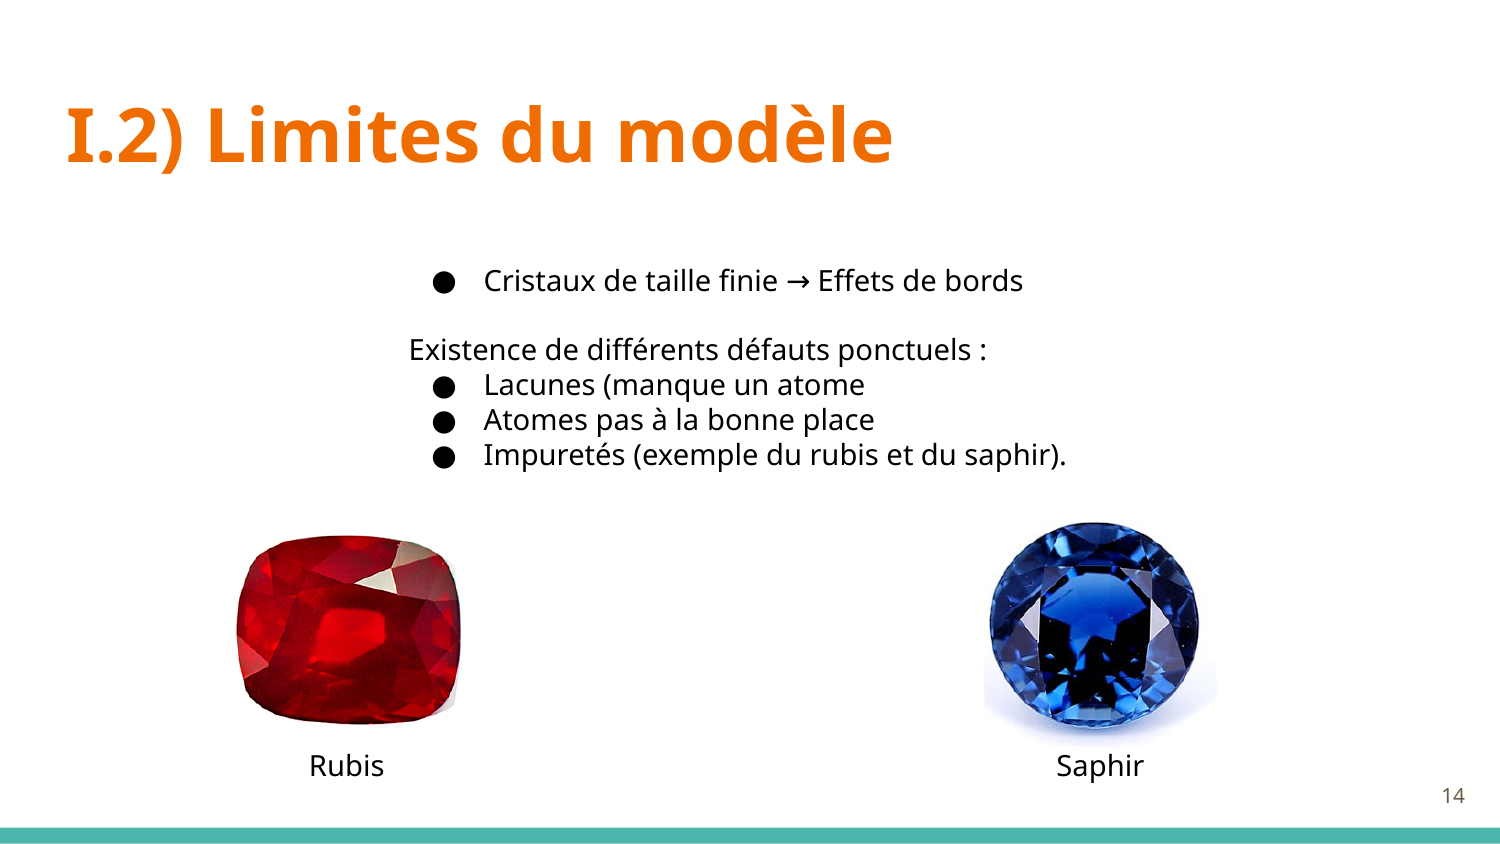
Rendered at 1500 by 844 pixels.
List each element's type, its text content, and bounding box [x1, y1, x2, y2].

text_box Rubis [293, 741, 412, 798]
text_box Cristaux de taille finie → Effets de bords Existence de différents défauts ponctuels : Lacunes (manque un atome Atomes pas à la bonne place Impuretés (exemple du rubis et du saphir). [393, 246, 1107, 572]
picture [202, 529, 503, 733]
title I.2) Limites du modèle [51, 72, 1449, 189]
picture [984, 502, 1217, 761]
slide_number ‹#› [1389, 764, 1480, 830]
text_box Saphir [1028, 768, 1173, 810]
